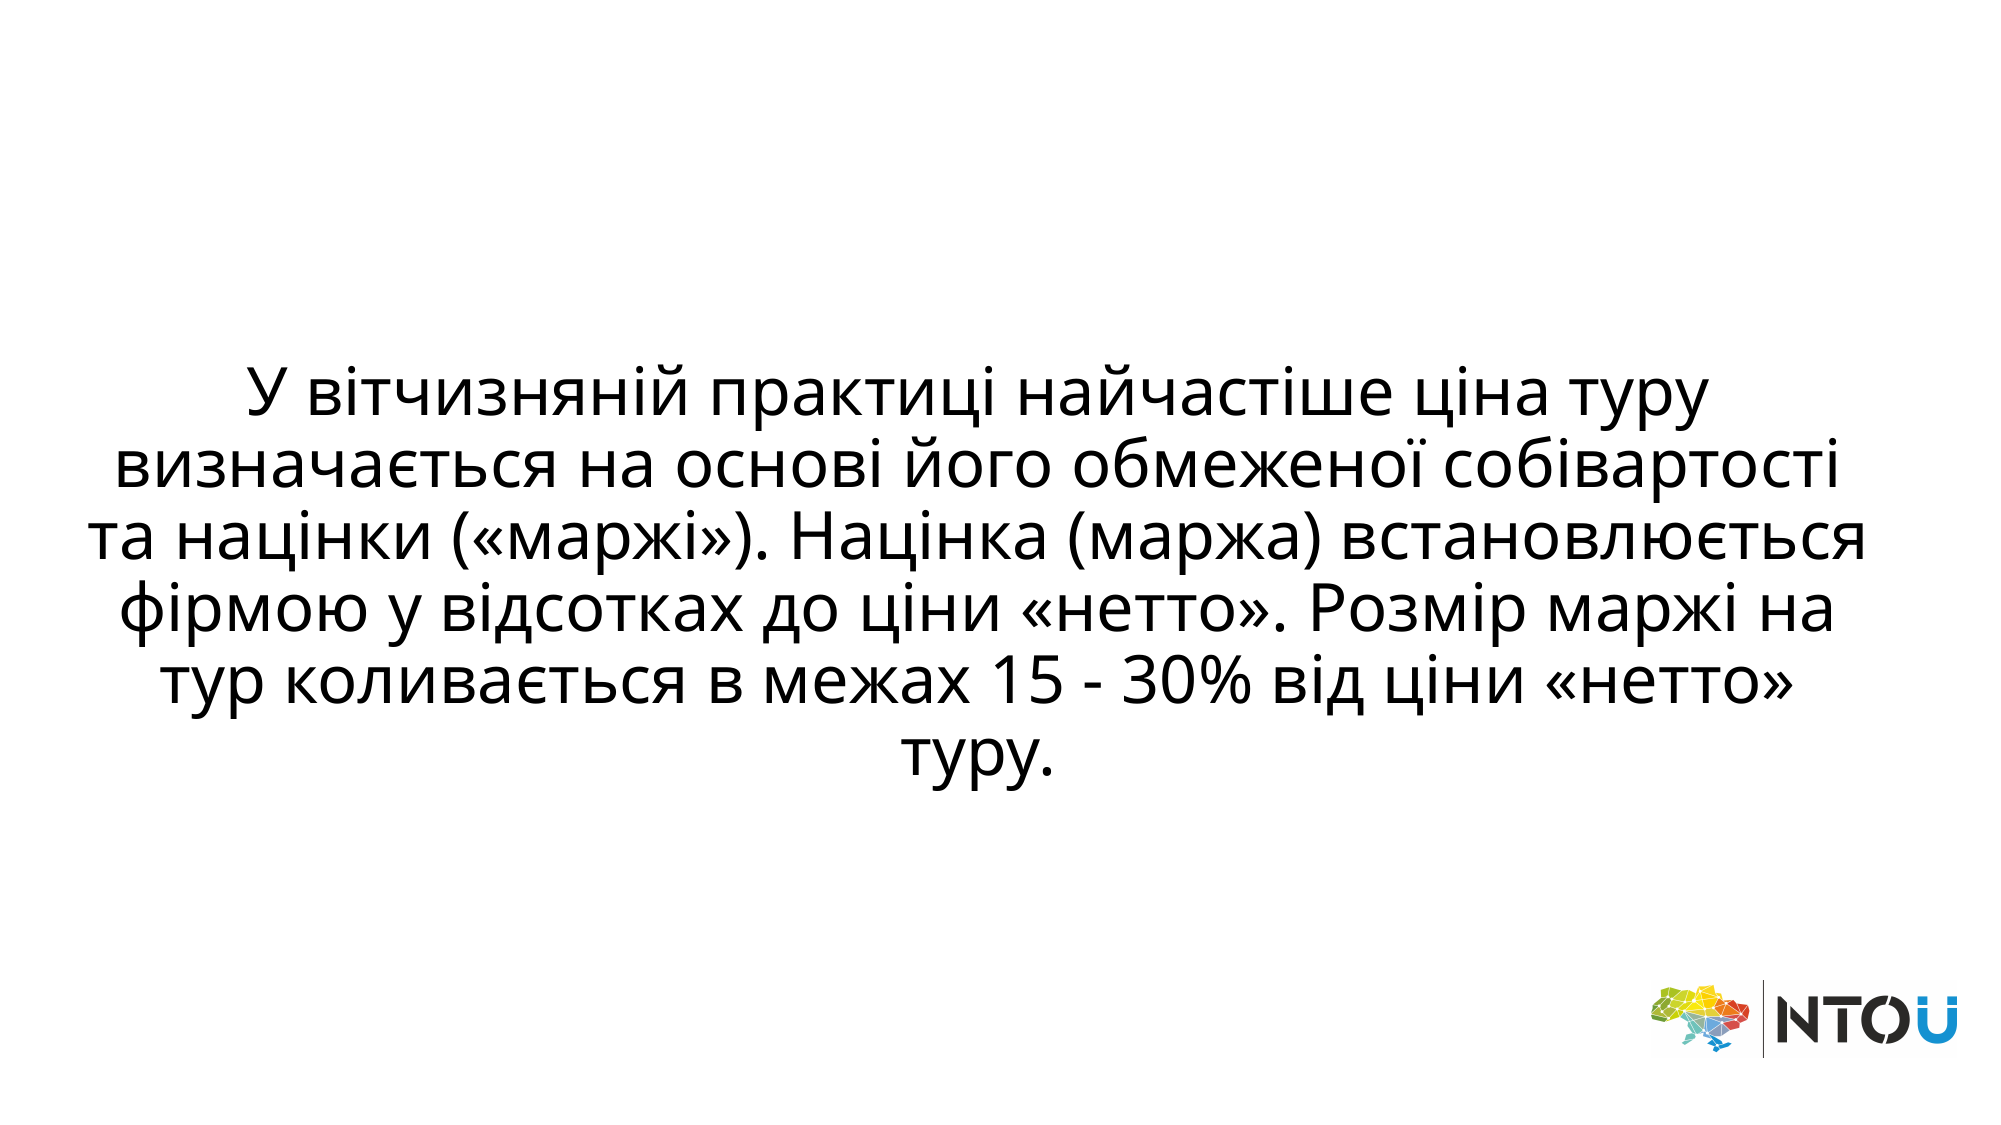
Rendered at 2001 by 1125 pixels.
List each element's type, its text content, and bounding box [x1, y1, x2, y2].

picture [1651, 980, 1957, 1058]
title У вітчизняній практиці найчастіше ціна туру визначається на основі його обмеженої собівартості та націнки («маржі»). Націнка (мар­жа) встановлюється фірмою у відсотках до ціни «нетто». Розмір маржі на тур коливається в межах 15 - 30% від ціни «нетто» туру. [70, 278, 1887, 870]
